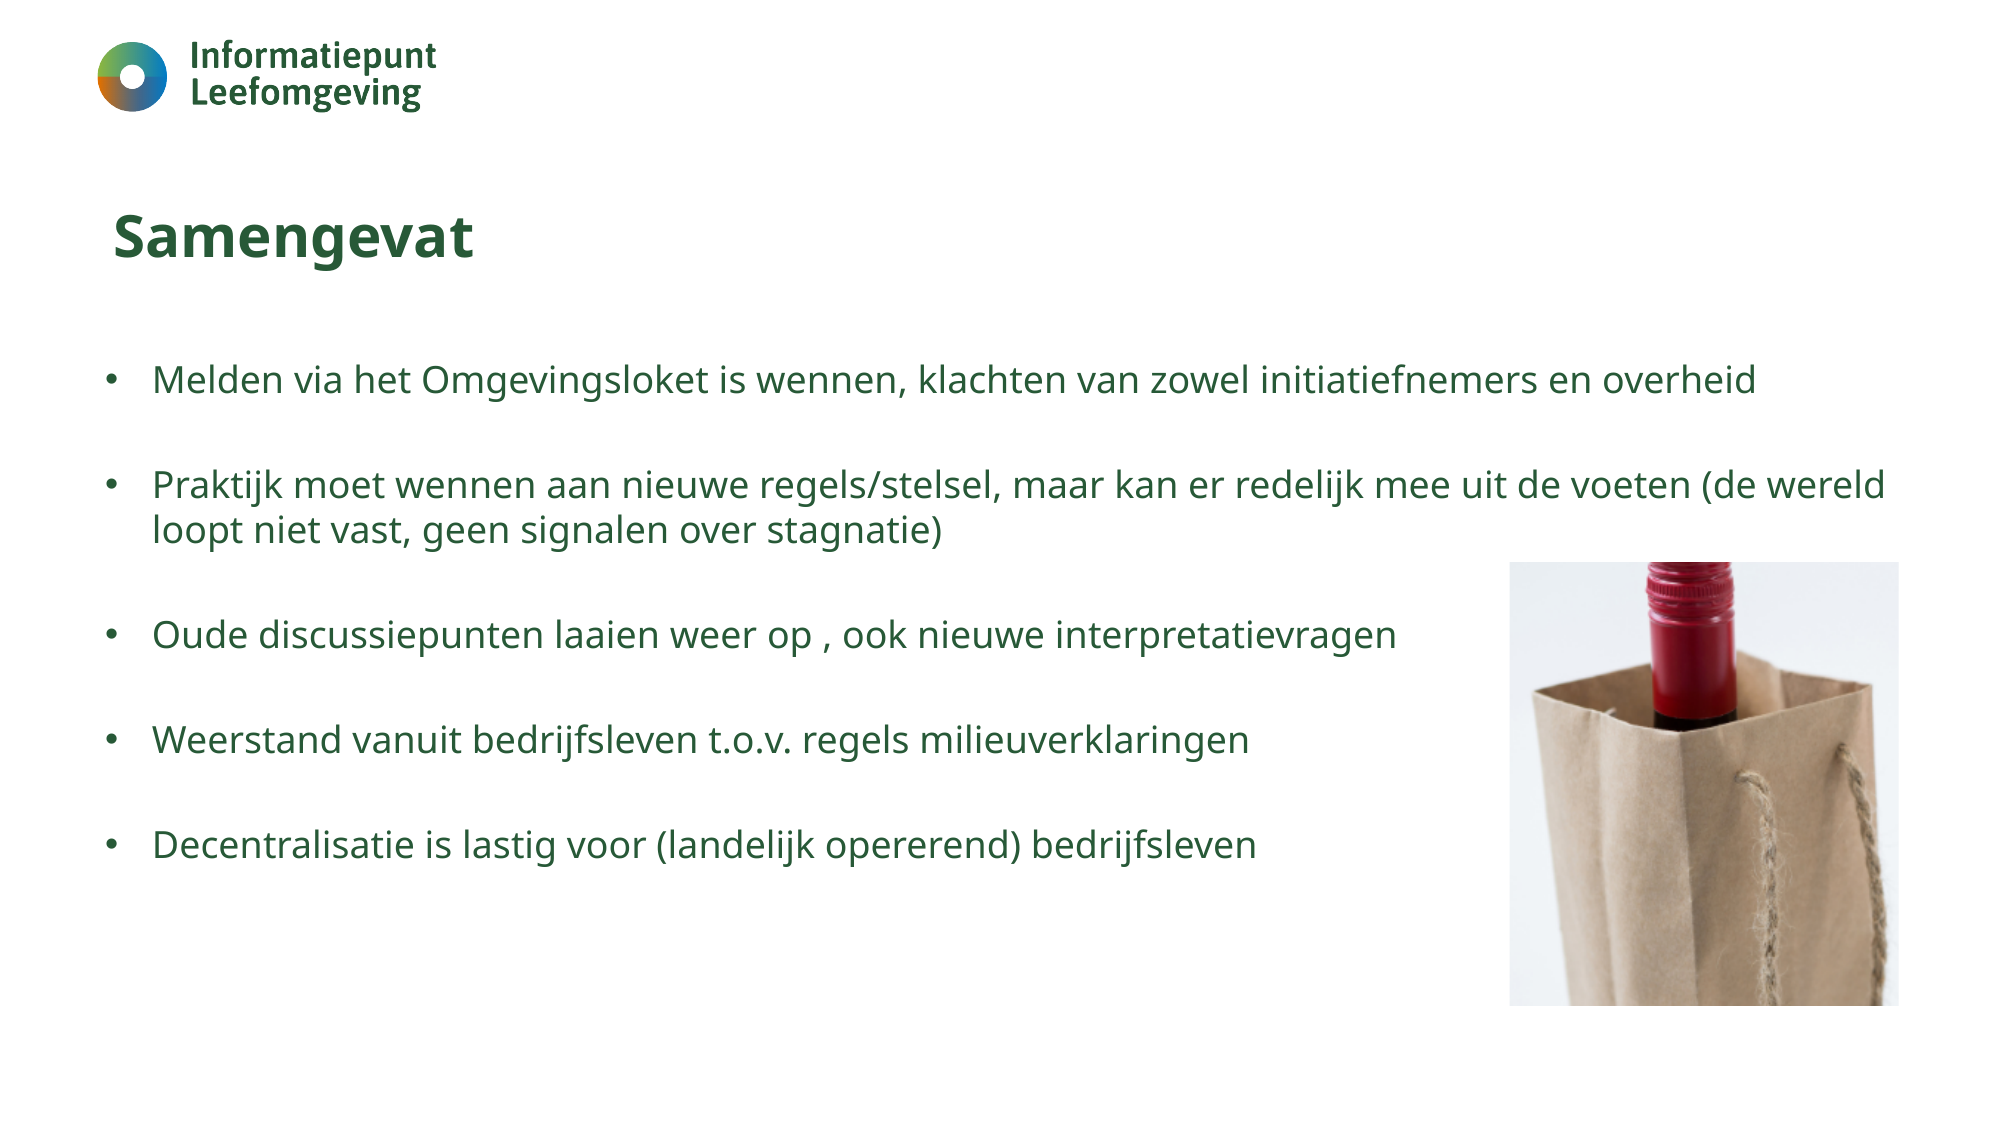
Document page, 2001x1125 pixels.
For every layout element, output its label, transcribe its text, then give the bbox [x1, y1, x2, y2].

picture [68, 11, 513, 142]
picture [1509, 562, 1899, 1006]
title Samengevat [98, 191, 1899, 295]
list Melden via het Omgevingsloket is wennen, klachten van zowel initiatiefnemers en overheid Praktijk moet wennen aan nieuwe regels/stelsel, maar kan er redelijk mee uit de voeten (de wereld loopt niet vast, geen signalen over stagnatie) Oude discussiepunten laaien weer op , ook nieuwe interpretatievragen Weerstand vanuit bedrijfsleven t.o.v. regels milieuverklaringen Decentralisatie is lastig voor (landelijk opererend) bedrijfsleven [90, 295, 1904, 1041]
